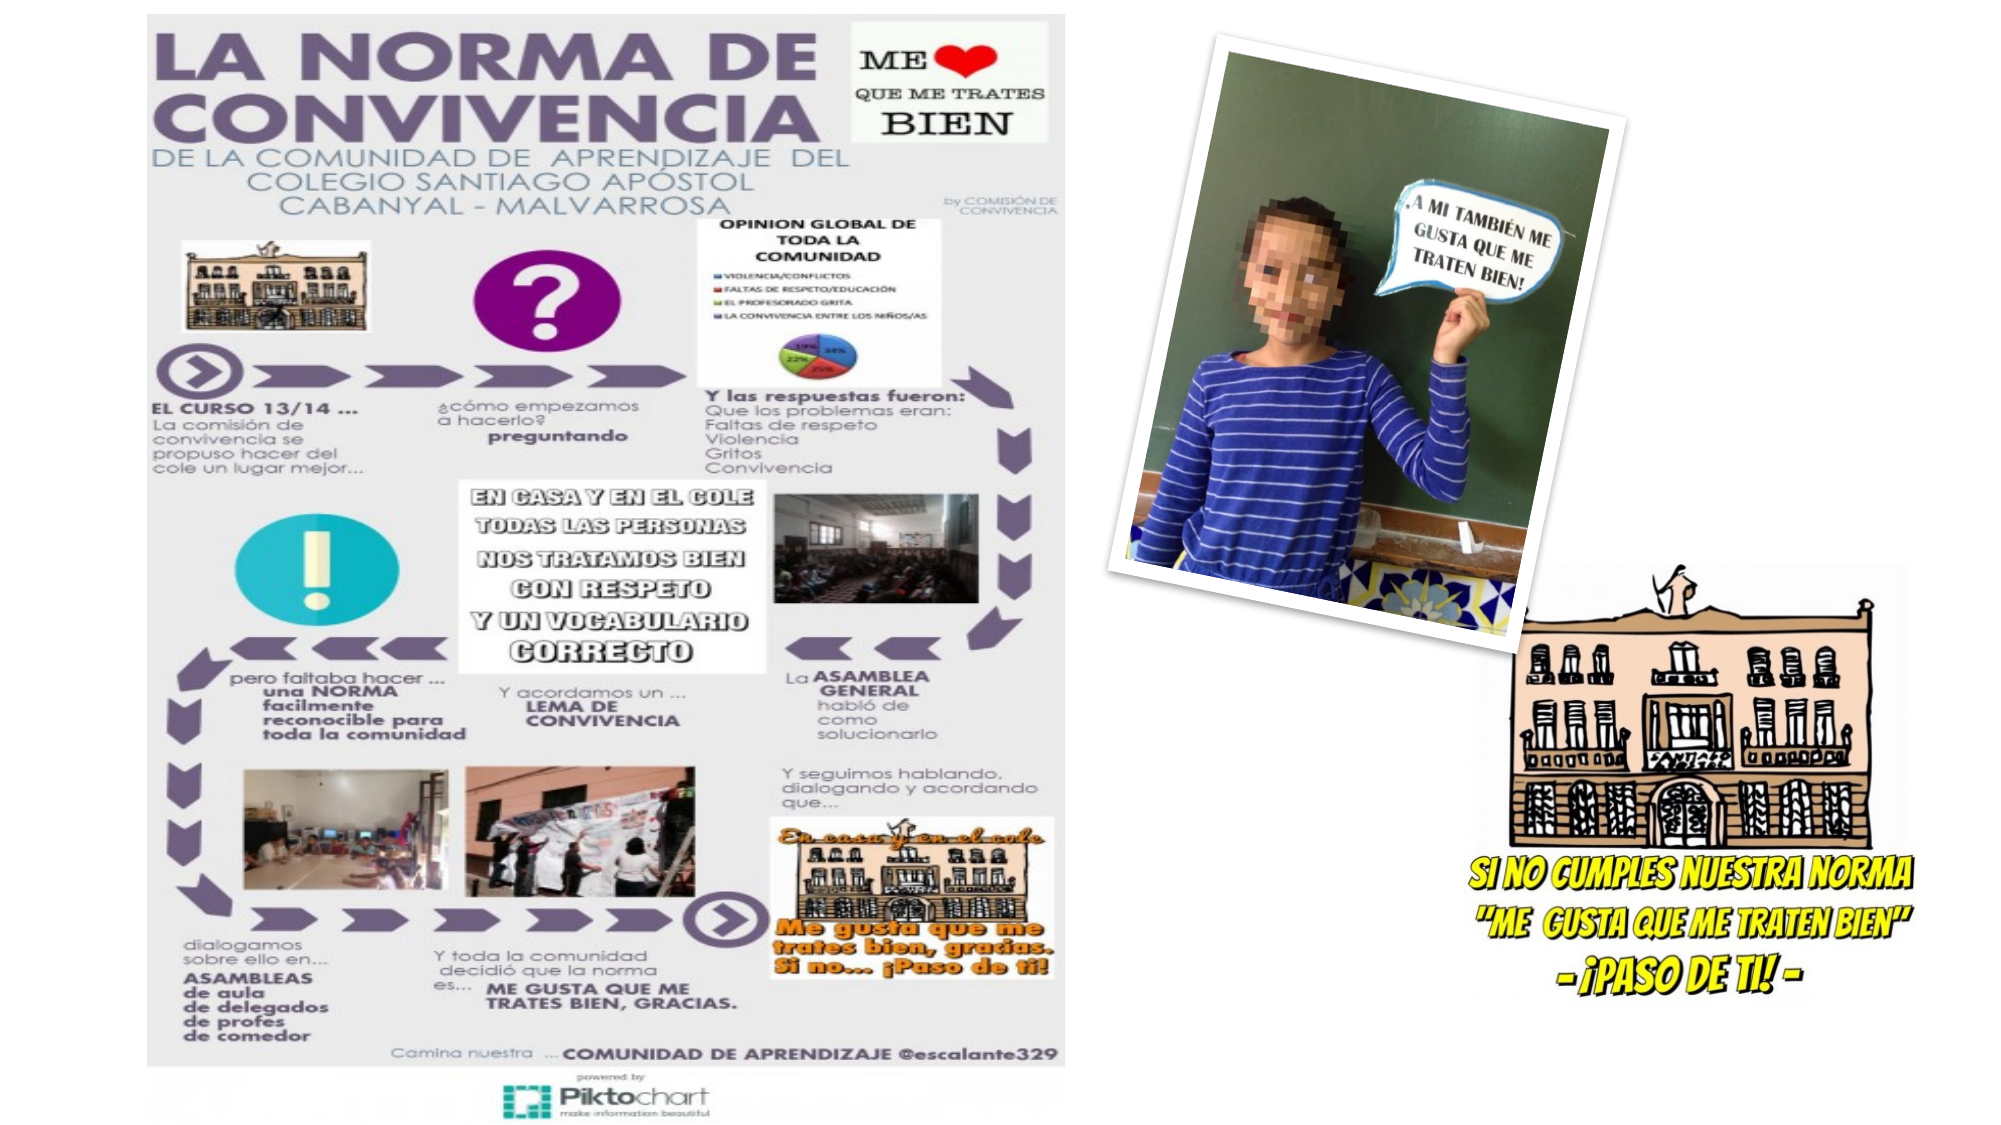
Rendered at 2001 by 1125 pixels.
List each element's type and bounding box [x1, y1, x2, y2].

picture [147, 14, 1065, 1125]
picture [1126, 53, 1917, 1008]
